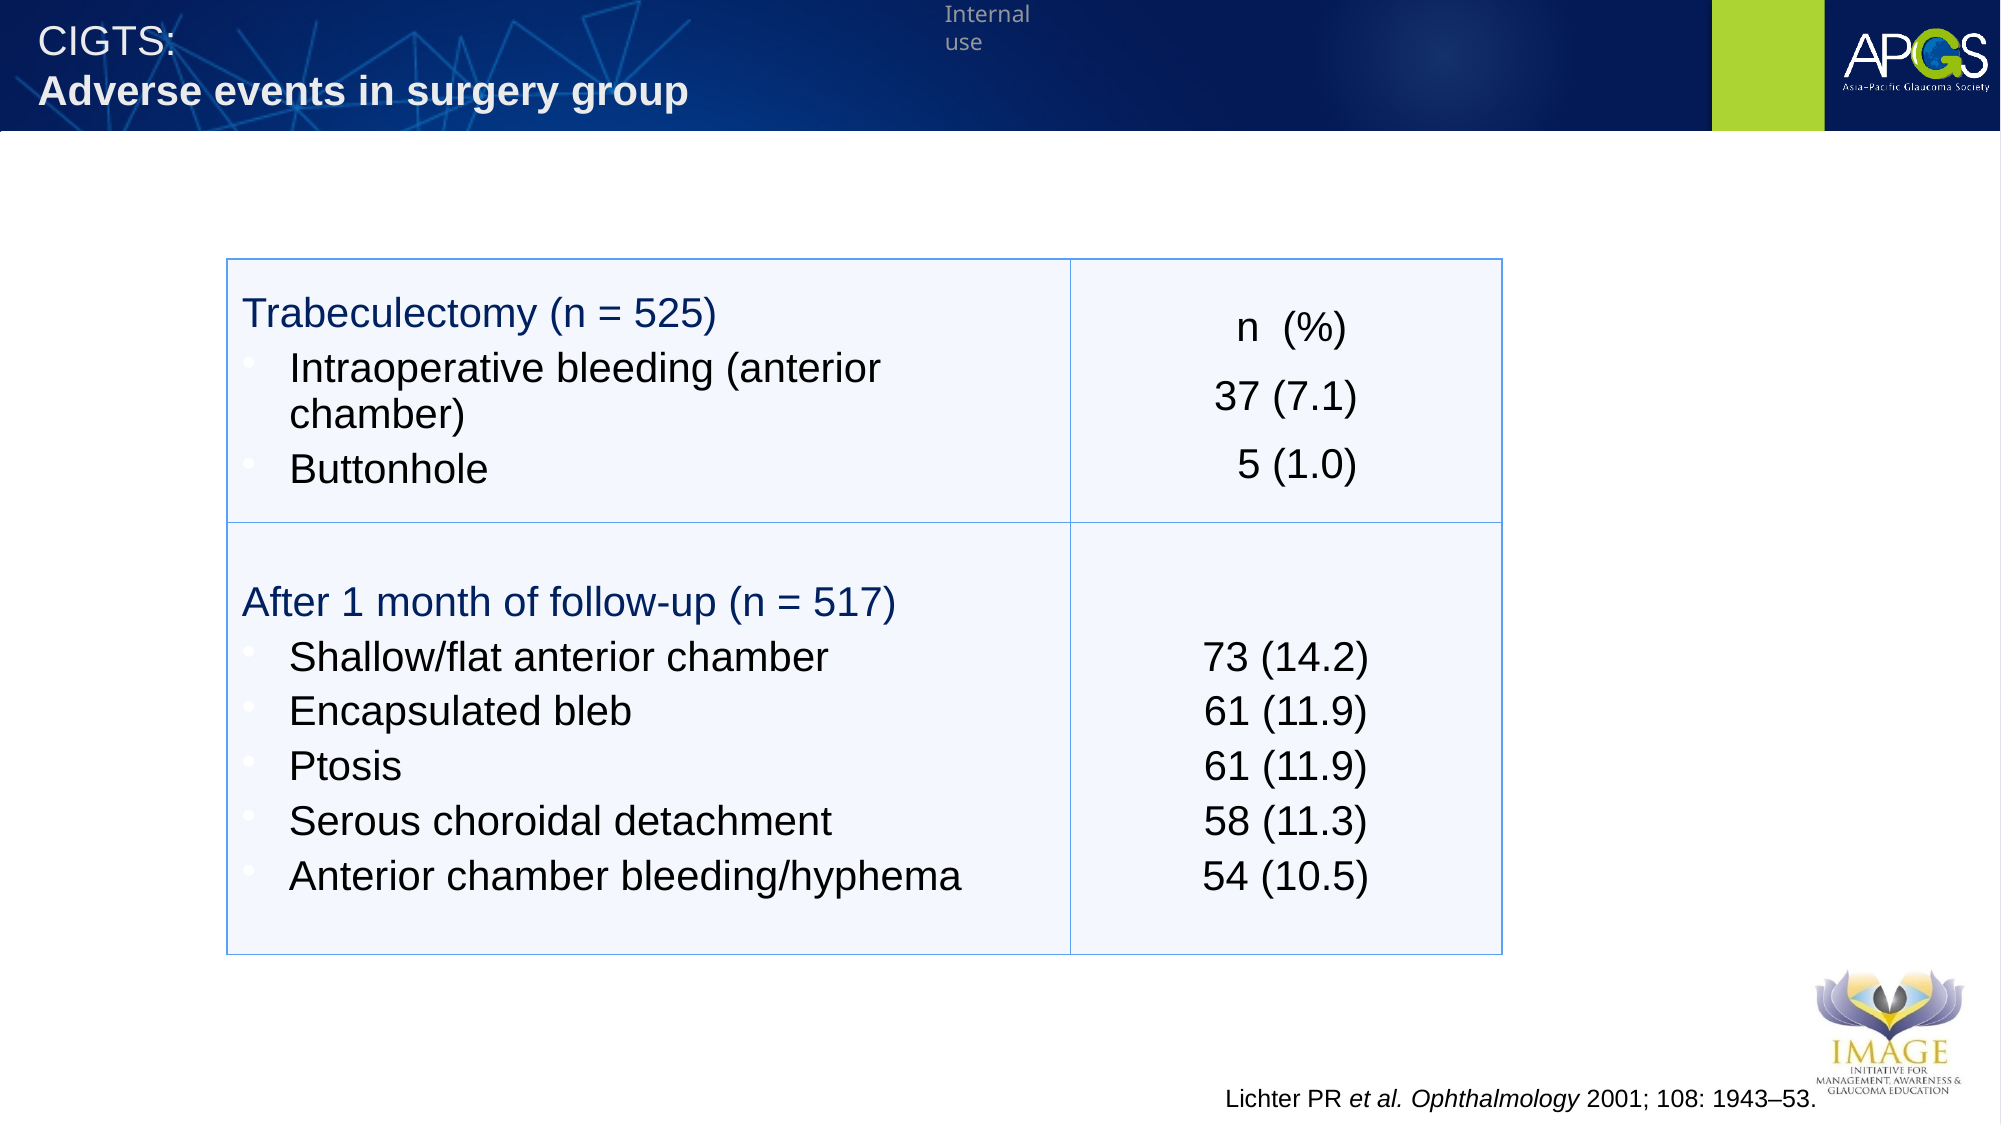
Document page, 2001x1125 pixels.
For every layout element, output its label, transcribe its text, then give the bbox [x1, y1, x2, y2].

table_cell After 1 month of follow-up (n = 517) Shallow/flat anterior chamber Encapsulated bleb Ptosis Serous choroidal detachment Anterior chamber bleeding/hyphema [228, 523, 1070, 954]
text_box Lichter PR et al. Ophthalmology 2001; 108: 1943–53. [1035, 1081, 1833, 1120]
text_box [0, 131, 2000, 1125]
text_box CIGTS: Adverse events in surgery group [22, 6, 1707, 133]
table_header Trabeculectomy (n = 525) Intraoperative bleeding (anterior chamber) Buttonhole [228, 260, 1070, 522]
table_header n (%) 37 (7.1) 5 (1.0) [1071, 260, 1501, 522]
picture [1825, 0, 2001, 1125]
picture [0, 0, 1712, 131]
table_cell 73 (14.2) 61 (11.9) 61 (11.9) 58 (11.3) 54 (10.5) [1071, 523, 1501, 954]
picture [1795, 951, 1976, 1103]
